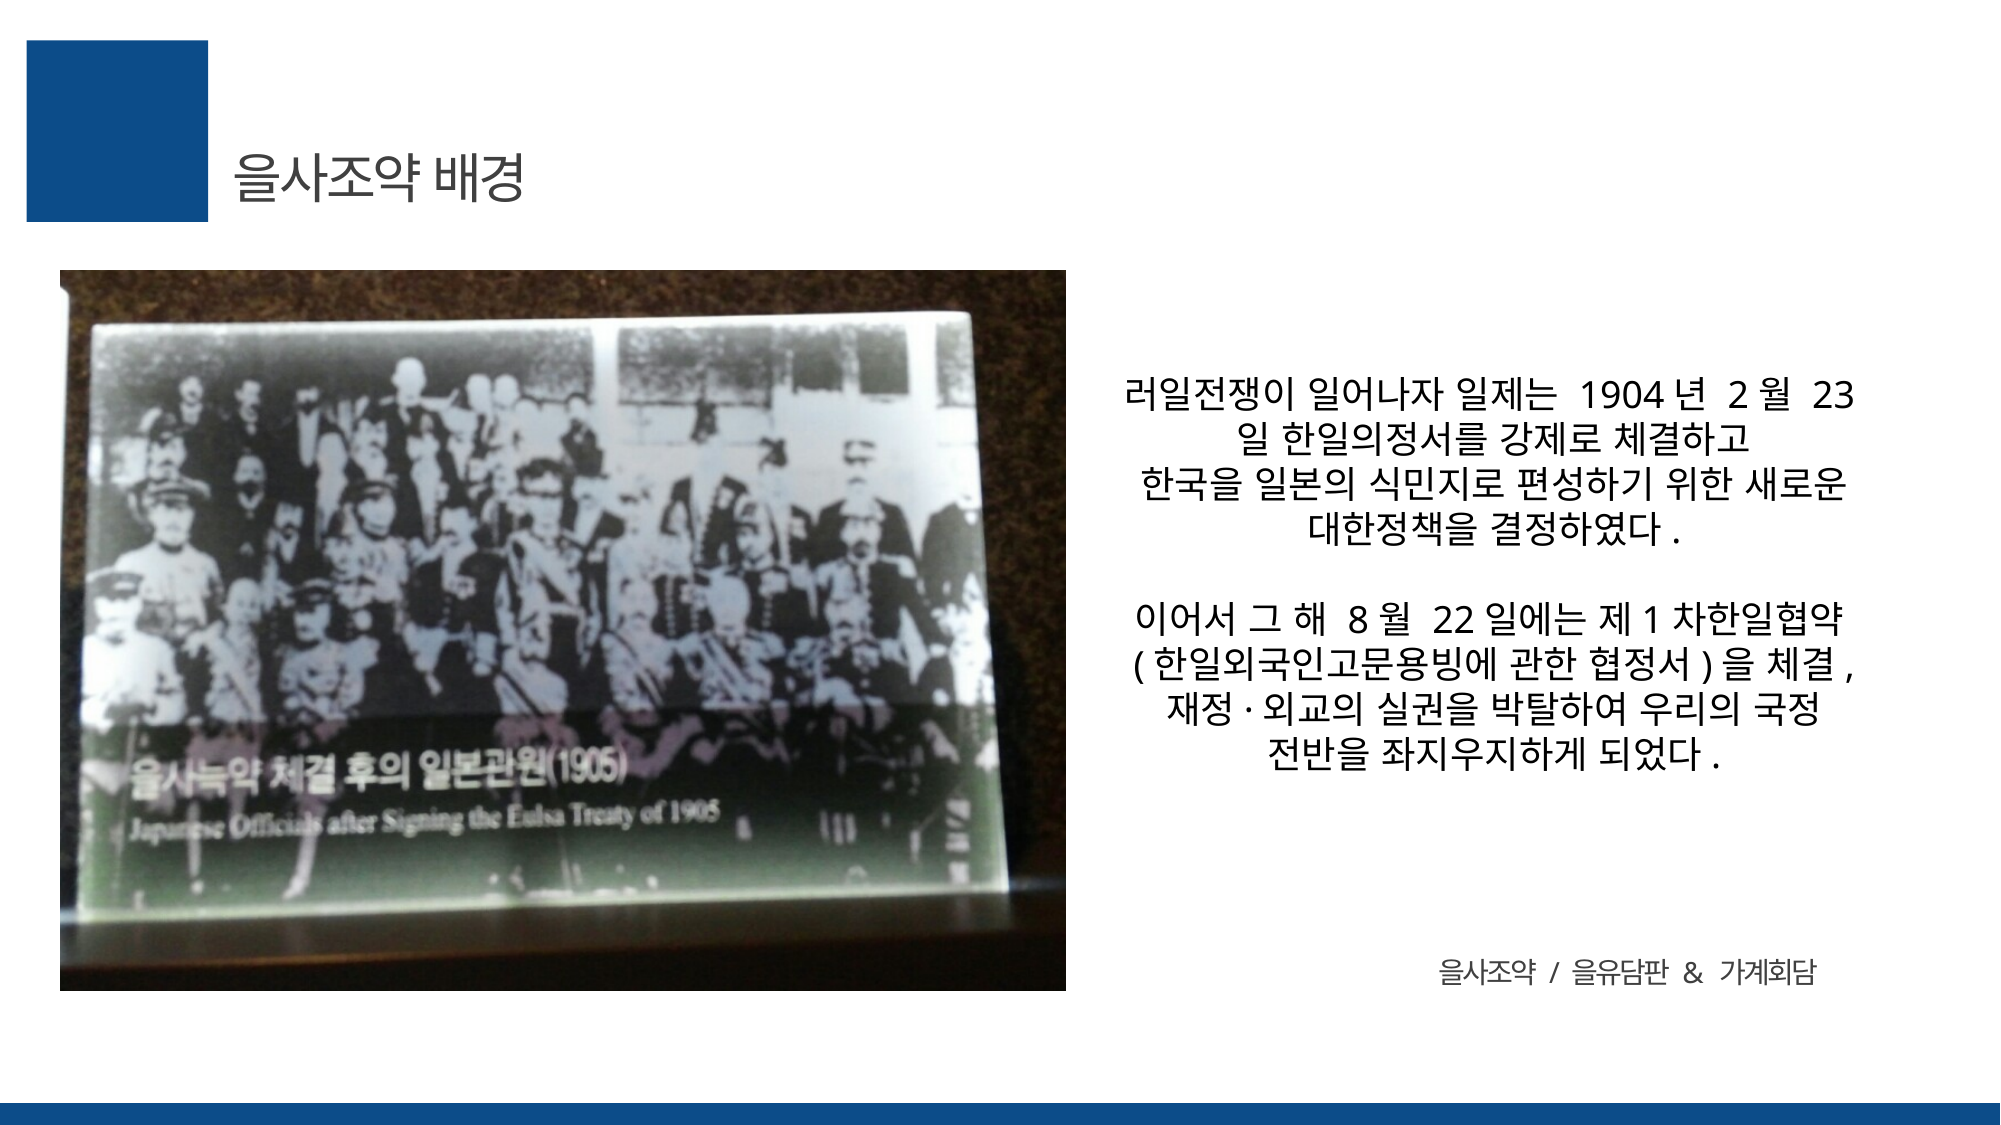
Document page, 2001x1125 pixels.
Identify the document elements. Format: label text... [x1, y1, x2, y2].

picture [60, 270, 1066, 991]
text_box 을사조약 배경 [217, 136, 1051, 217]
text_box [26, 40, 209, 222]
text_box 러일전쟁이 일어나자 일제는 1904년 2월 23일 한일의정서를 강제로 체결하고 한국을 일본의 식민지로 편성하기 위한 새로운 대한정책을 결정하였다. 이어서 그 해 8월 22일에는 제1차한일협약(한일외국인고문용빙에 관한 협정서)을 체결, 재정·외교의 실권을 박탈하여 우리의 국정 전반을 좌지우지하게 되었다. [1109, 363, 1880, 864]
text_box [0, 1102, 2000, 1125]
text_box 을사조약 / 을유담판 & 가계회담 [1305, 947, 1833, 1024]
